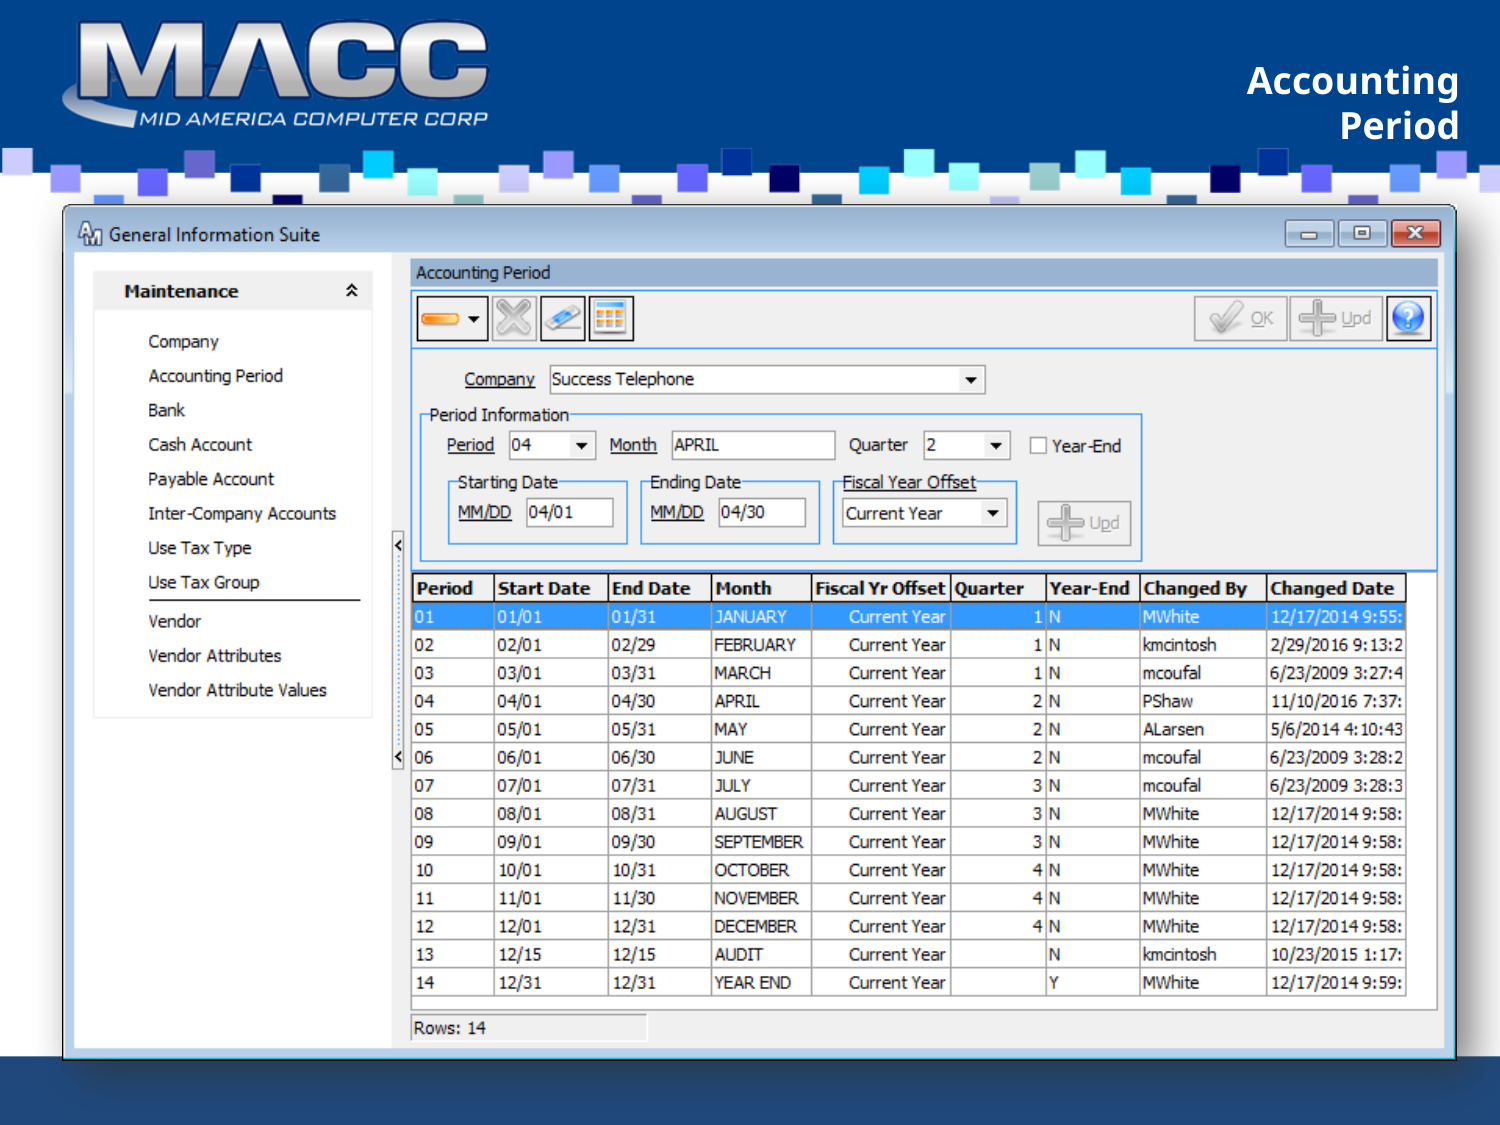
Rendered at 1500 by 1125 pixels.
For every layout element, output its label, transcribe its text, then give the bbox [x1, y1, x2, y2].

text_box Accounting Period [1125, 49, 1475, 155]
picture [0, 0, 1500, 1125]
